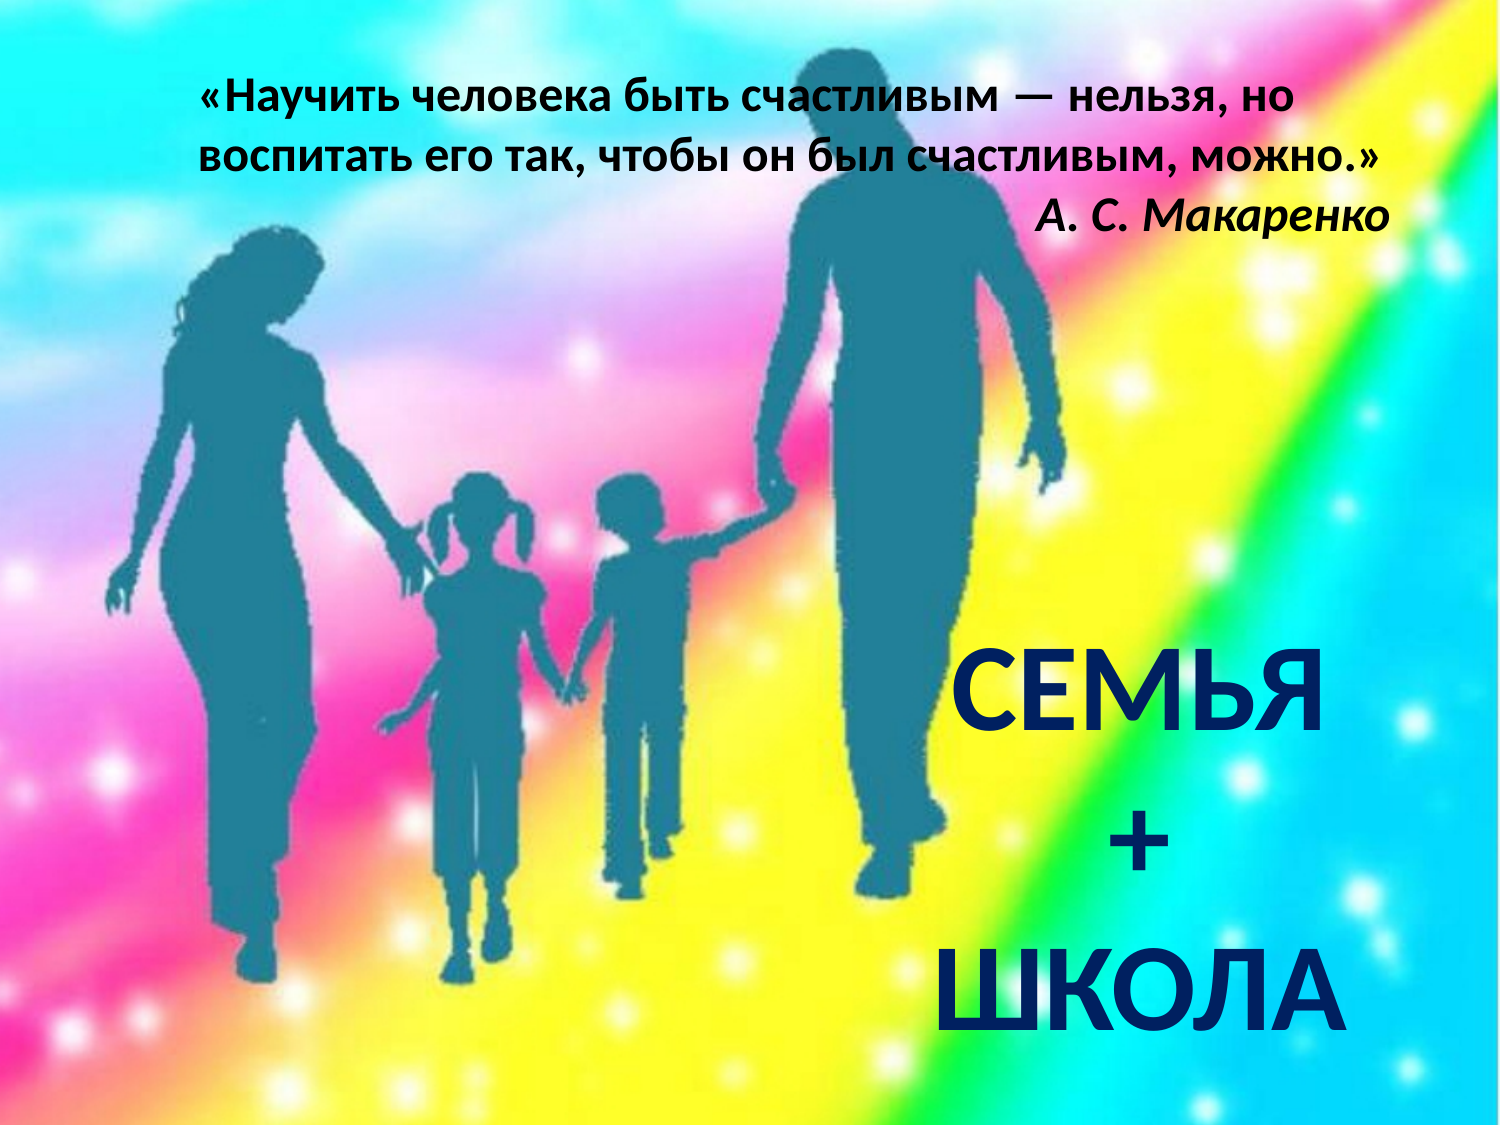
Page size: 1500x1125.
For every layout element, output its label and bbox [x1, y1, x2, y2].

list [0, 0, 1500, 1125]
